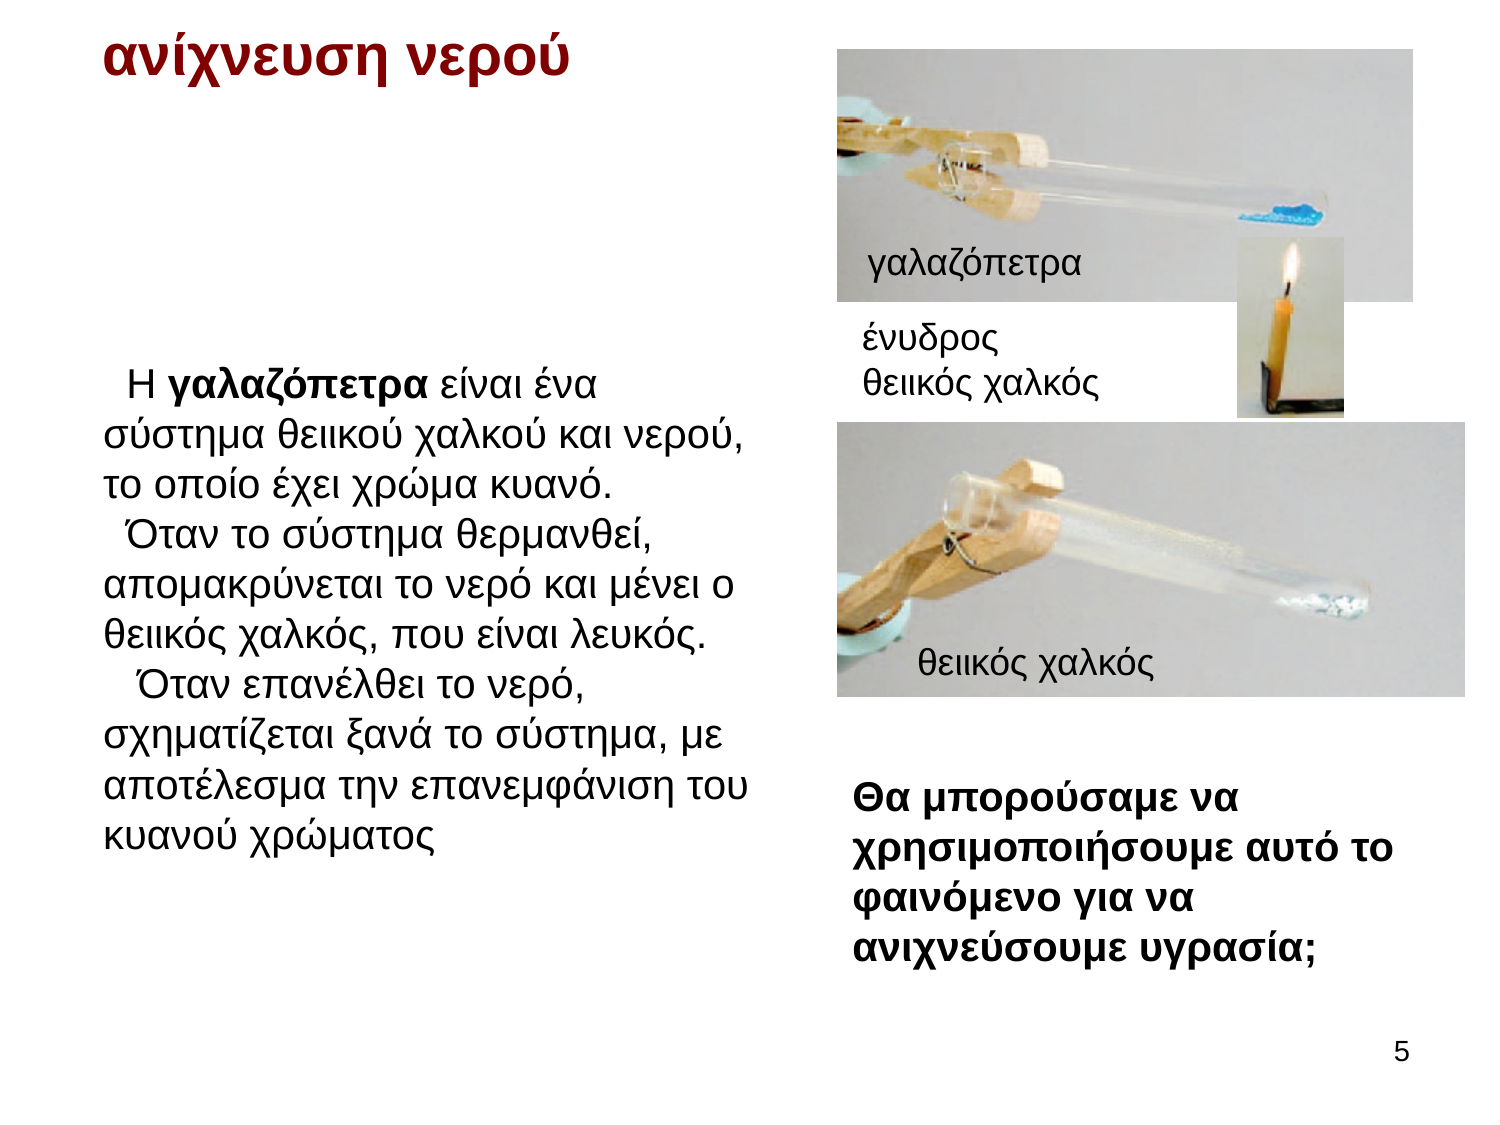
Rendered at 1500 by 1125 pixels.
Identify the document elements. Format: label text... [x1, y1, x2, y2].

text_box Η γαλαζόπετρα είναι ένα σύστημα θειικού χαλκού και νερού, το οποίο έχει χρώμα κυανό. Όταν το σύστημα θερμανθεί, απομακρύνεται το νερό και μένει ο θειικός χαλκός, που είναι λευκός. Όταν επανέλθει το νερό, σχηματίζεται ξανά το σύστημα, με αποτέλεσμα την επανεμφάνιση του κυανού χρώματος [88, 349, 780, 865]
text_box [837, 49, 1413, 412]
title ανίχνευση νερού [0, 0, 676, 106]
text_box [837, 422, 1465, 698]
picture [1237, 237, 1344, 418]
slide_number 5 [1074, 1024, 1426, 1103]
text_box Θα μπορούσαμε να χρησιμοποιήσουμε αυτό το φαινόμενο για να ανιχνεύσουμε υγρασία; [837, 762, 1463, 978]
